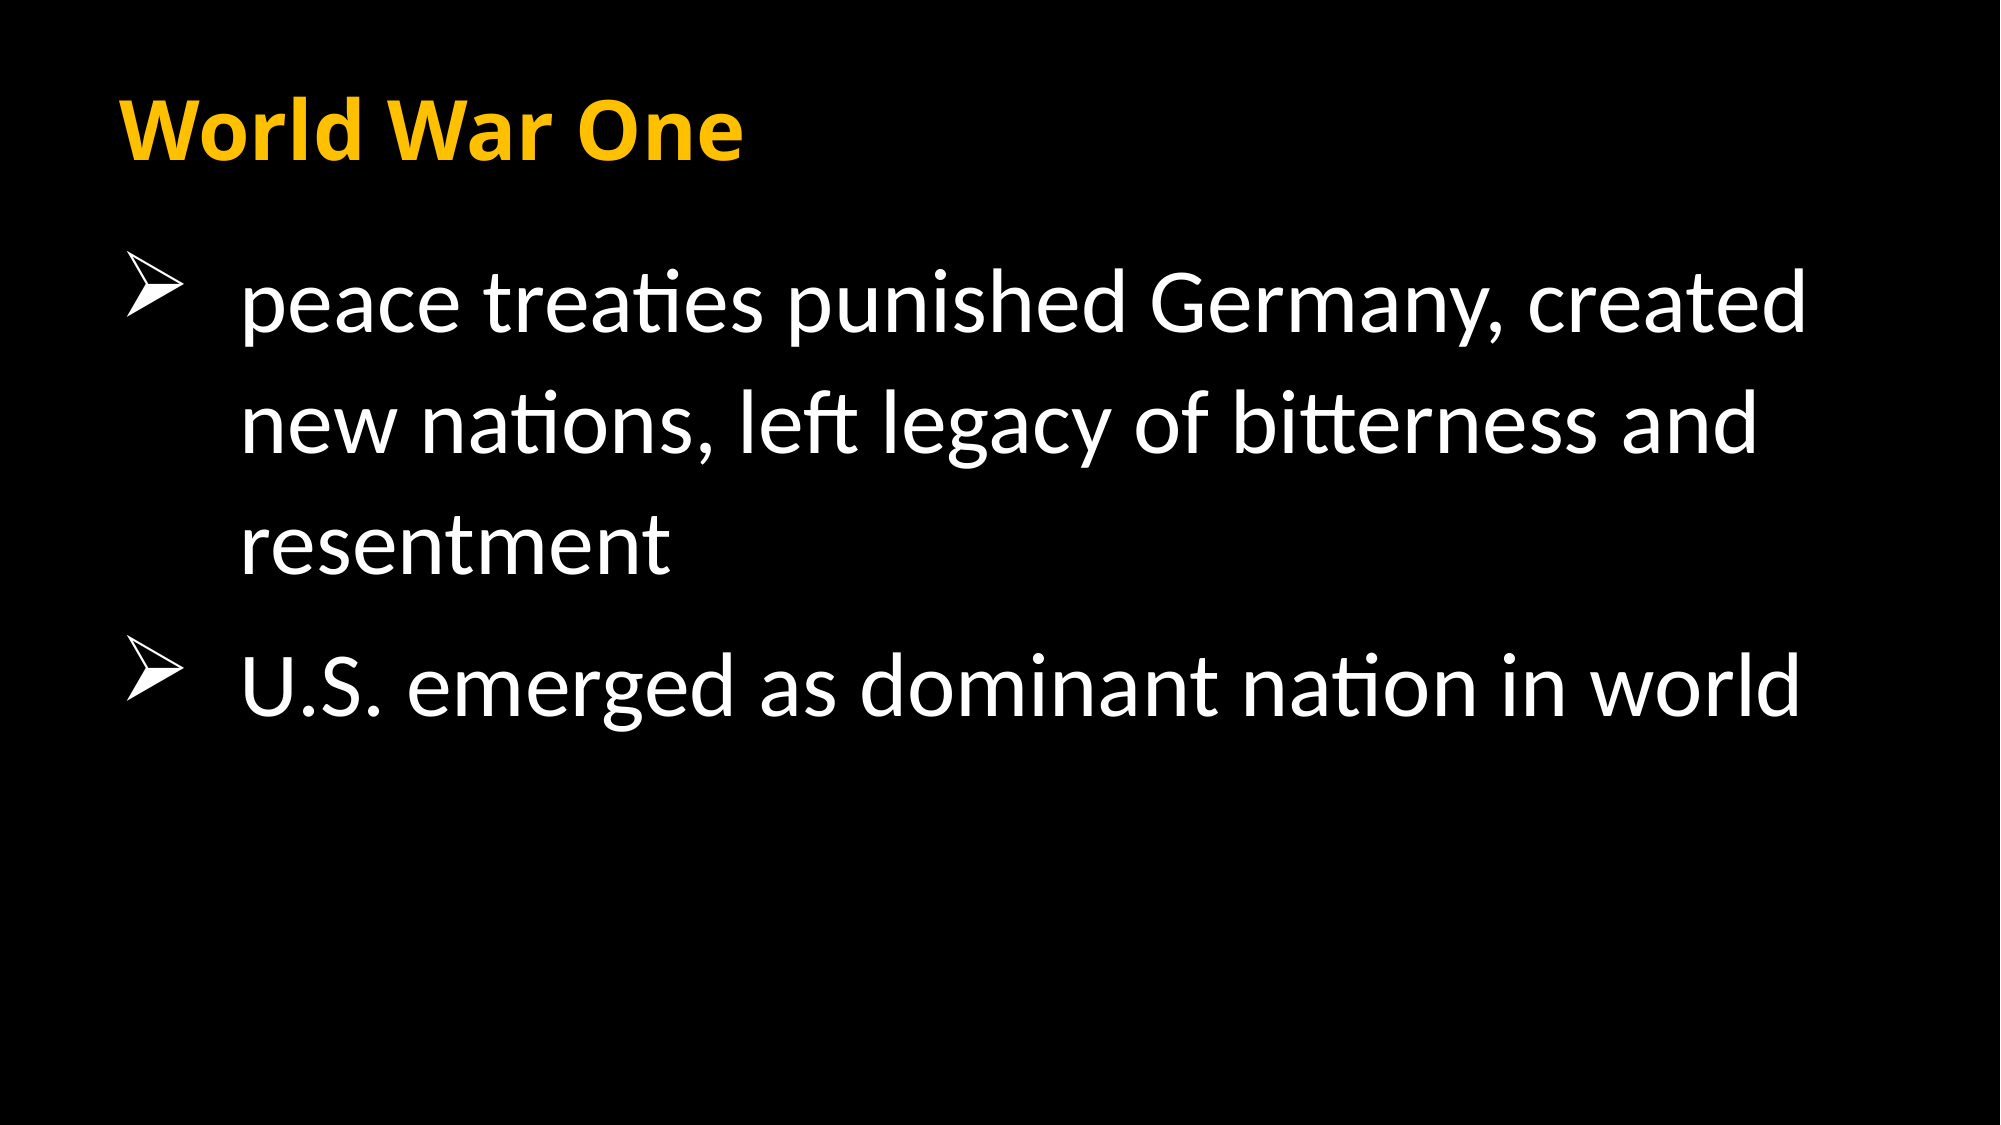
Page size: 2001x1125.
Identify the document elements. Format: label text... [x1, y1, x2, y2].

title World War One [104, 0, 2000, 268]
list peace treaties punished Germany, created new nations, left legacy of bitterness and resentment U.S. emerged as dominant nation in world [104, 222, 1908, 957]
